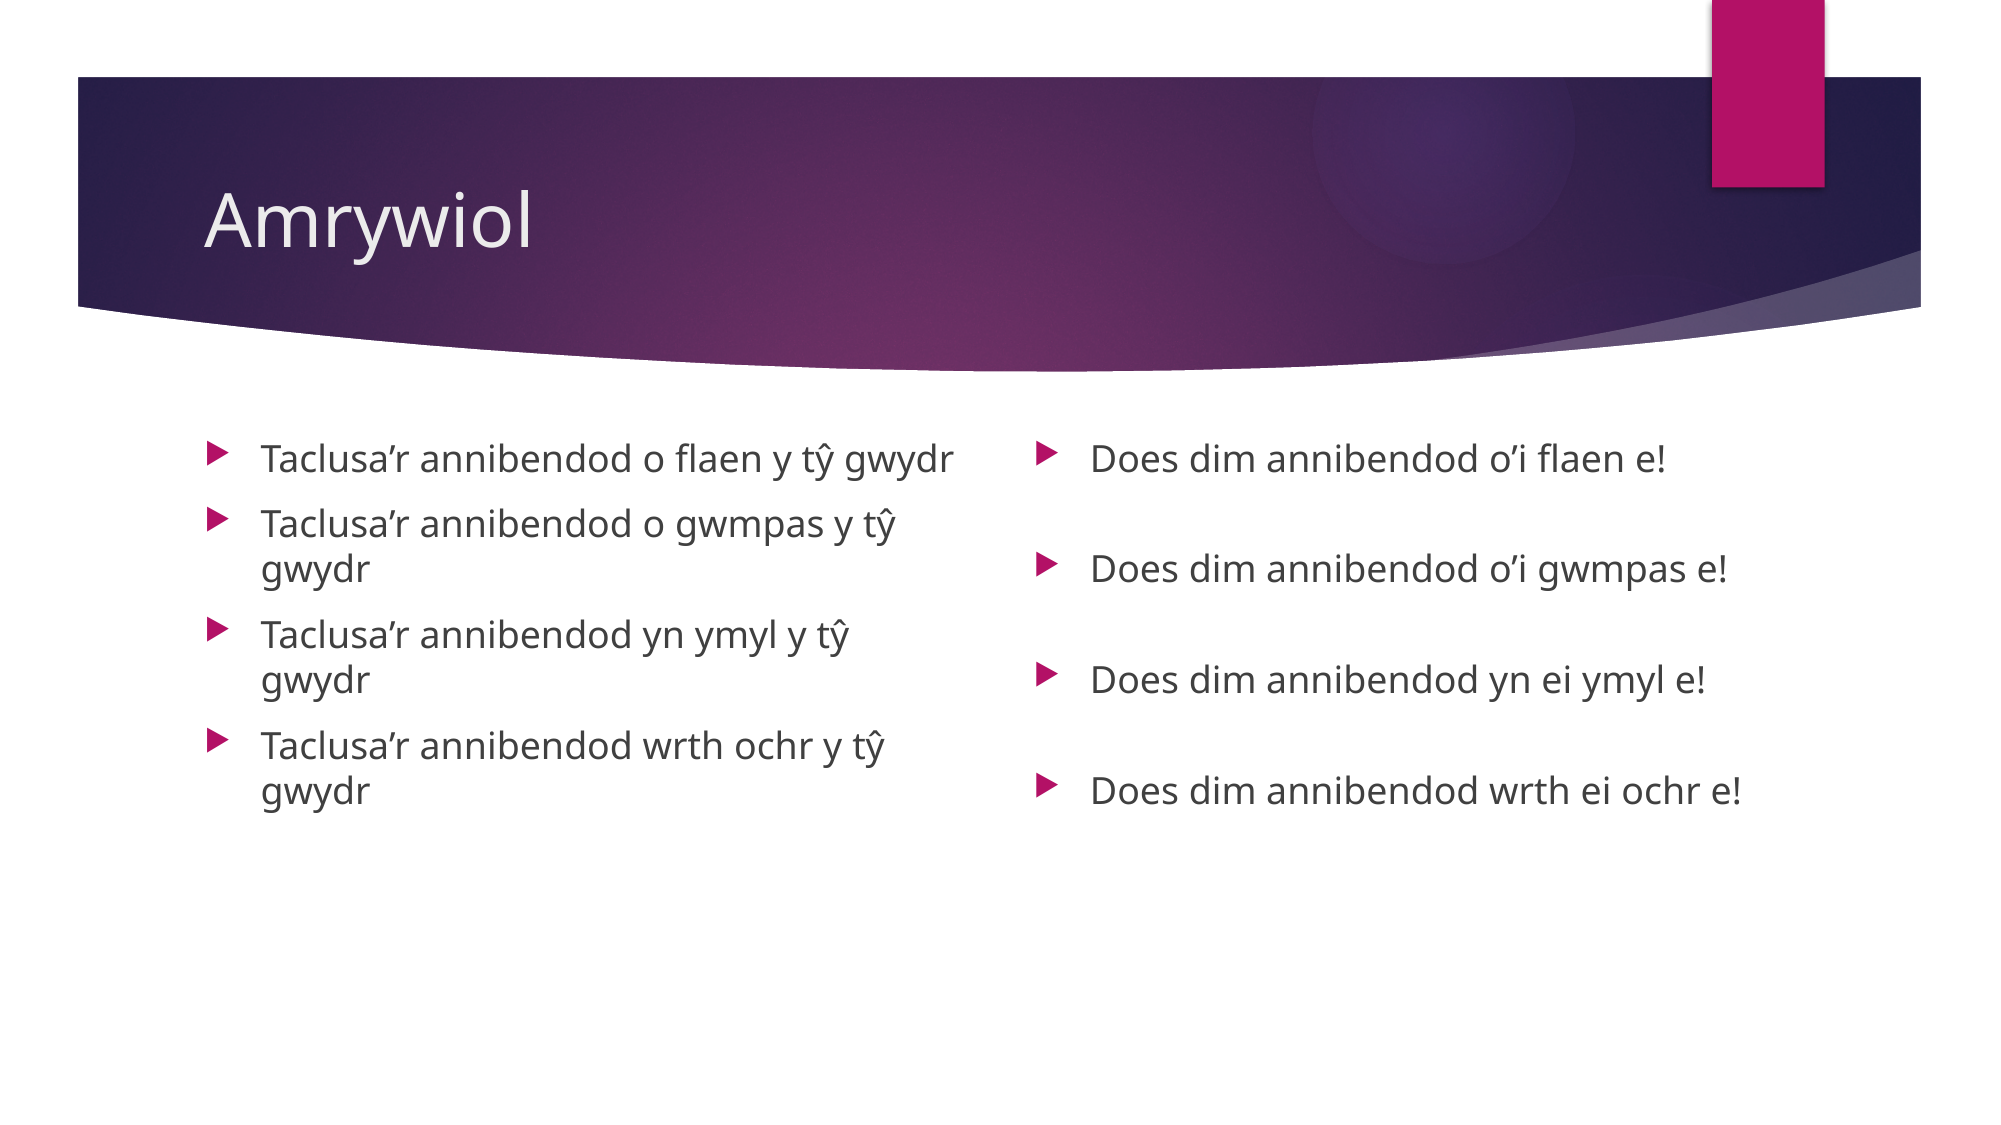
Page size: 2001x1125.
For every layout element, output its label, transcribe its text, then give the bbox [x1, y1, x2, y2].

list Taclusa’r annibendod o flaen y tŷ gwydr Taclusa’r annibendod o gwmpas y tŷ gwydr Taclusa’r annibendod yn ymyl y tŷ gwydr Taclusa’r annibendod wrth ochr y tŷ gwydr [189, 427, 981, 988]
list Does dim annibendod o’i flaen e! Does dim annibendod o’i gwmpas e! Does dim annibendod yn ei ymyl e! Does dim annibendod wrth ei ochr e! [1018, 427, 1810, 988]
title Amrywiol [189, 159, 1627, 276]
